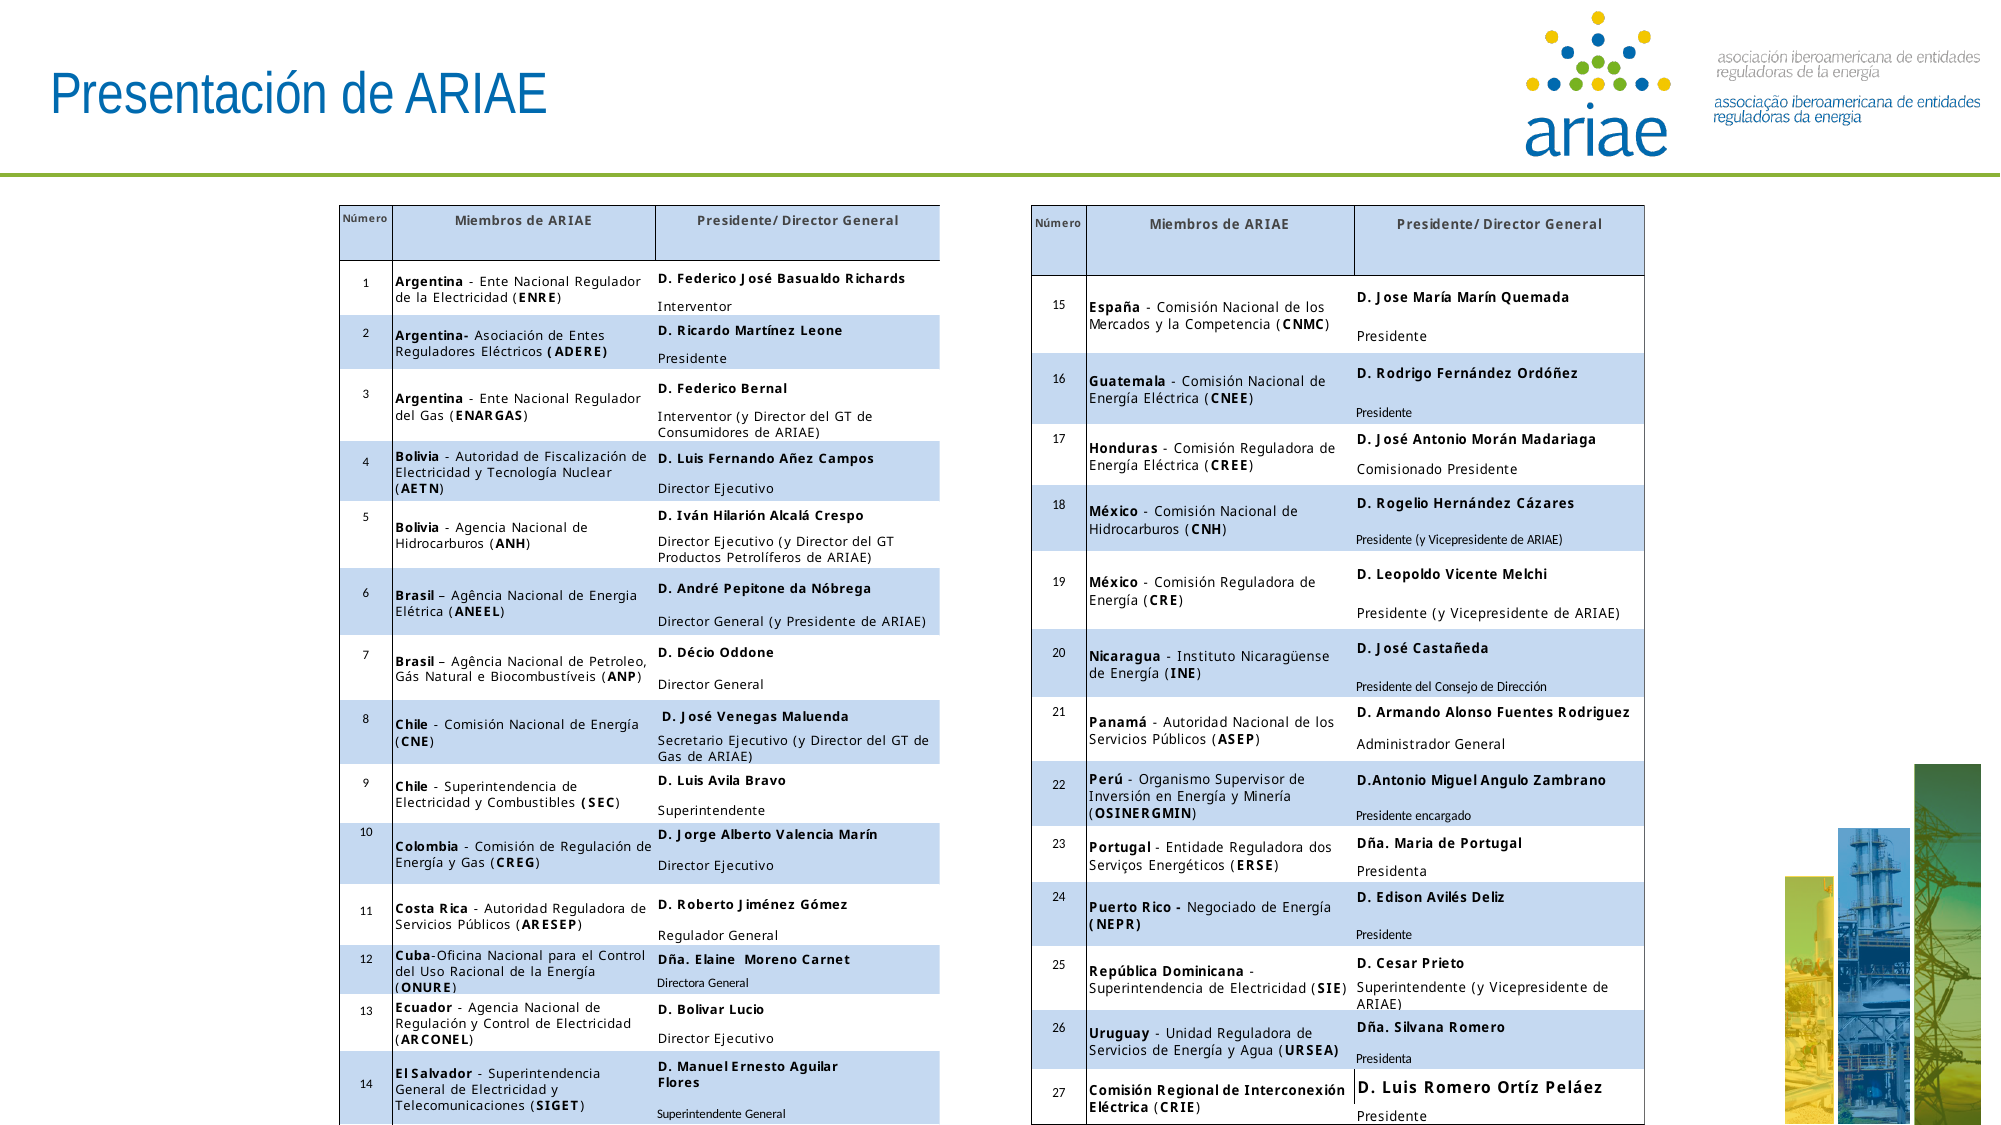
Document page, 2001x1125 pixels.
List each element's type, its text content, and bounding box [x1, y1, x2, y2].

picture [338, 205, 941, 1125]
picture [1031, 205, 1646, 1125]
text_box Presentación de ARIAE [35, 47, 564, 133]
picture [1838, 829, 1910, 1124]
picture [1502, 0, 2000, 167]
